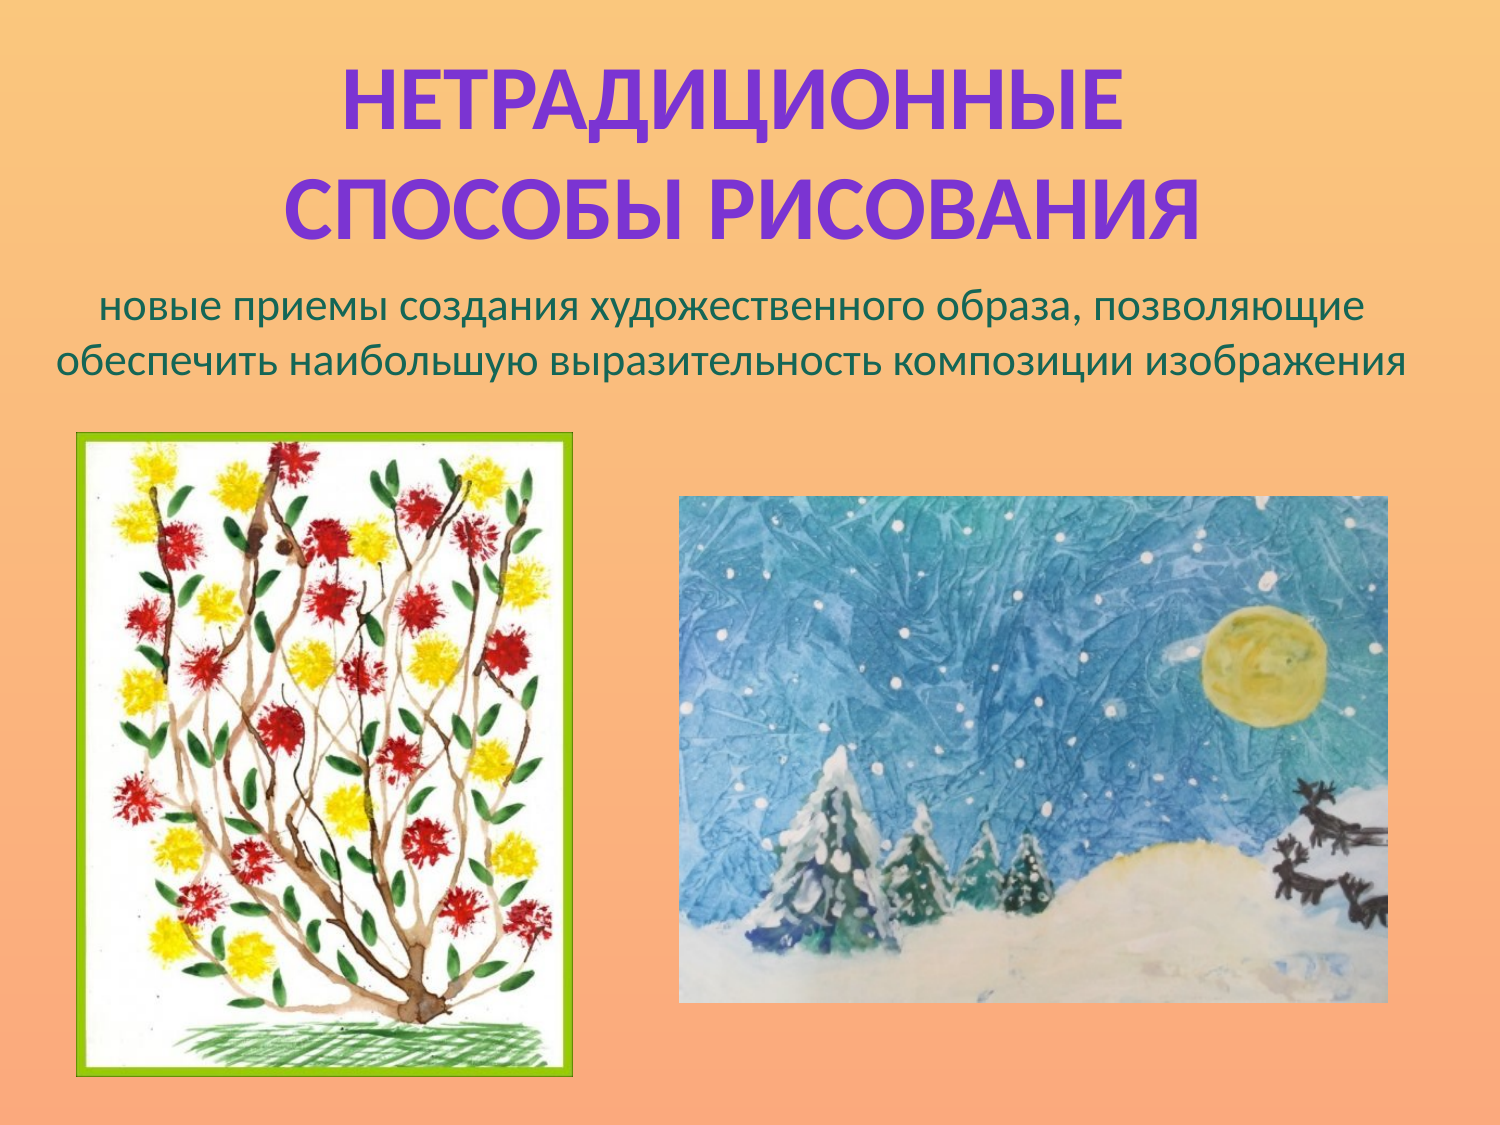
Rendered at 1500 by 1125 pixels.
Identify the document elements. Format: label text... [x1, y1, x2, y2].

text_box новые приемы создания художественного образа, позволяющие обеспечить наибольшую выразительность композиции изображения [17, 267, 1447, 392]
picture [678, 496, 1389, 1004]
text_box НЕТРАДИЦИОННЫЕ СПОСОБЫ РИСОВАНИЯ [194, 30, 1294, 266]
picture [76, 432, 574, 1078]
